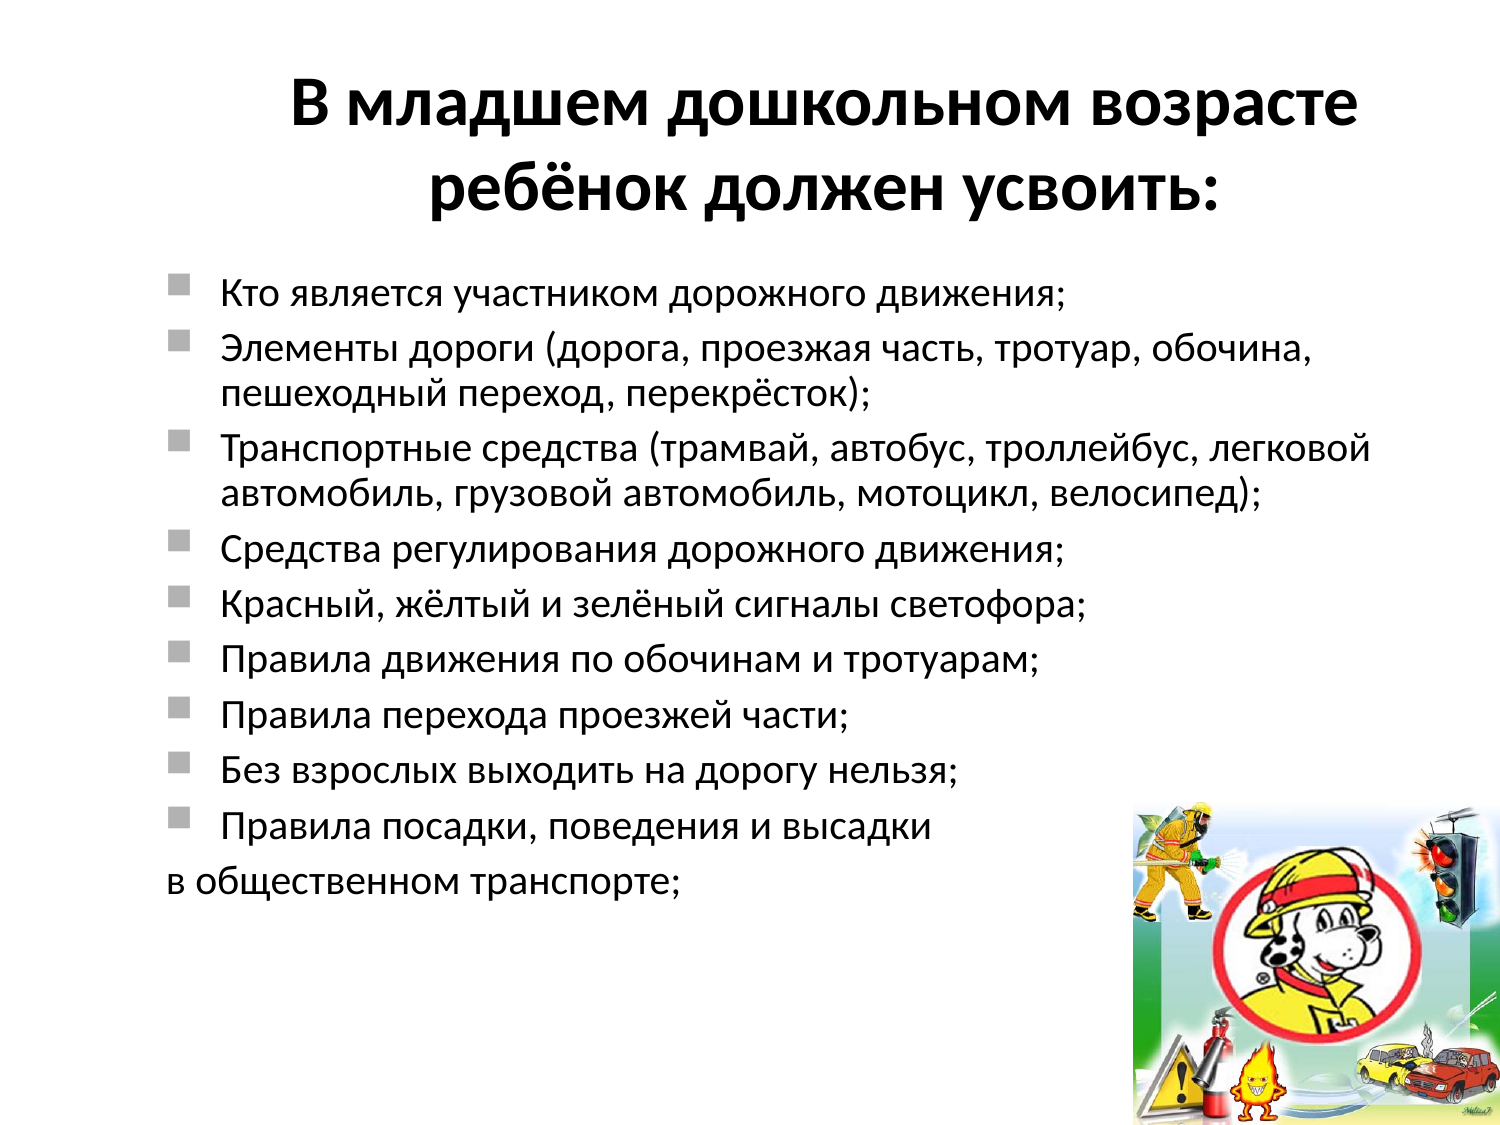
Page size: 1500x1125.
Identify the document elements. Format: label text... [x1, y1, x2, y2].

list Кто является участником дорожного движения; Элементы дороги (дорога, проезжая часть, тротуар, обочина, пешеходный переход, перекрёсток); Транспортные средства (трамвай, автобус, троллейбус, легковой автомобиль, грузовой автомобиль, мотоцикл, велосипед); Средства регулирования дорожного движения; Красный, жёлтый и зелёный сигналы светофора; Правила движения по обочинам и тротуарам; Правила перехода проезжей части; Без взрослых выходить на дорогу нельзя; Правила посадки, поведения и высадки в общественном транспорте; [150, 262, 1425, 1006]
picture [1133, 801, 1500, 1125]
title В младшем дошкольном возрасте ребёнок должен усвоить: [150, 45, 1500, 234]
